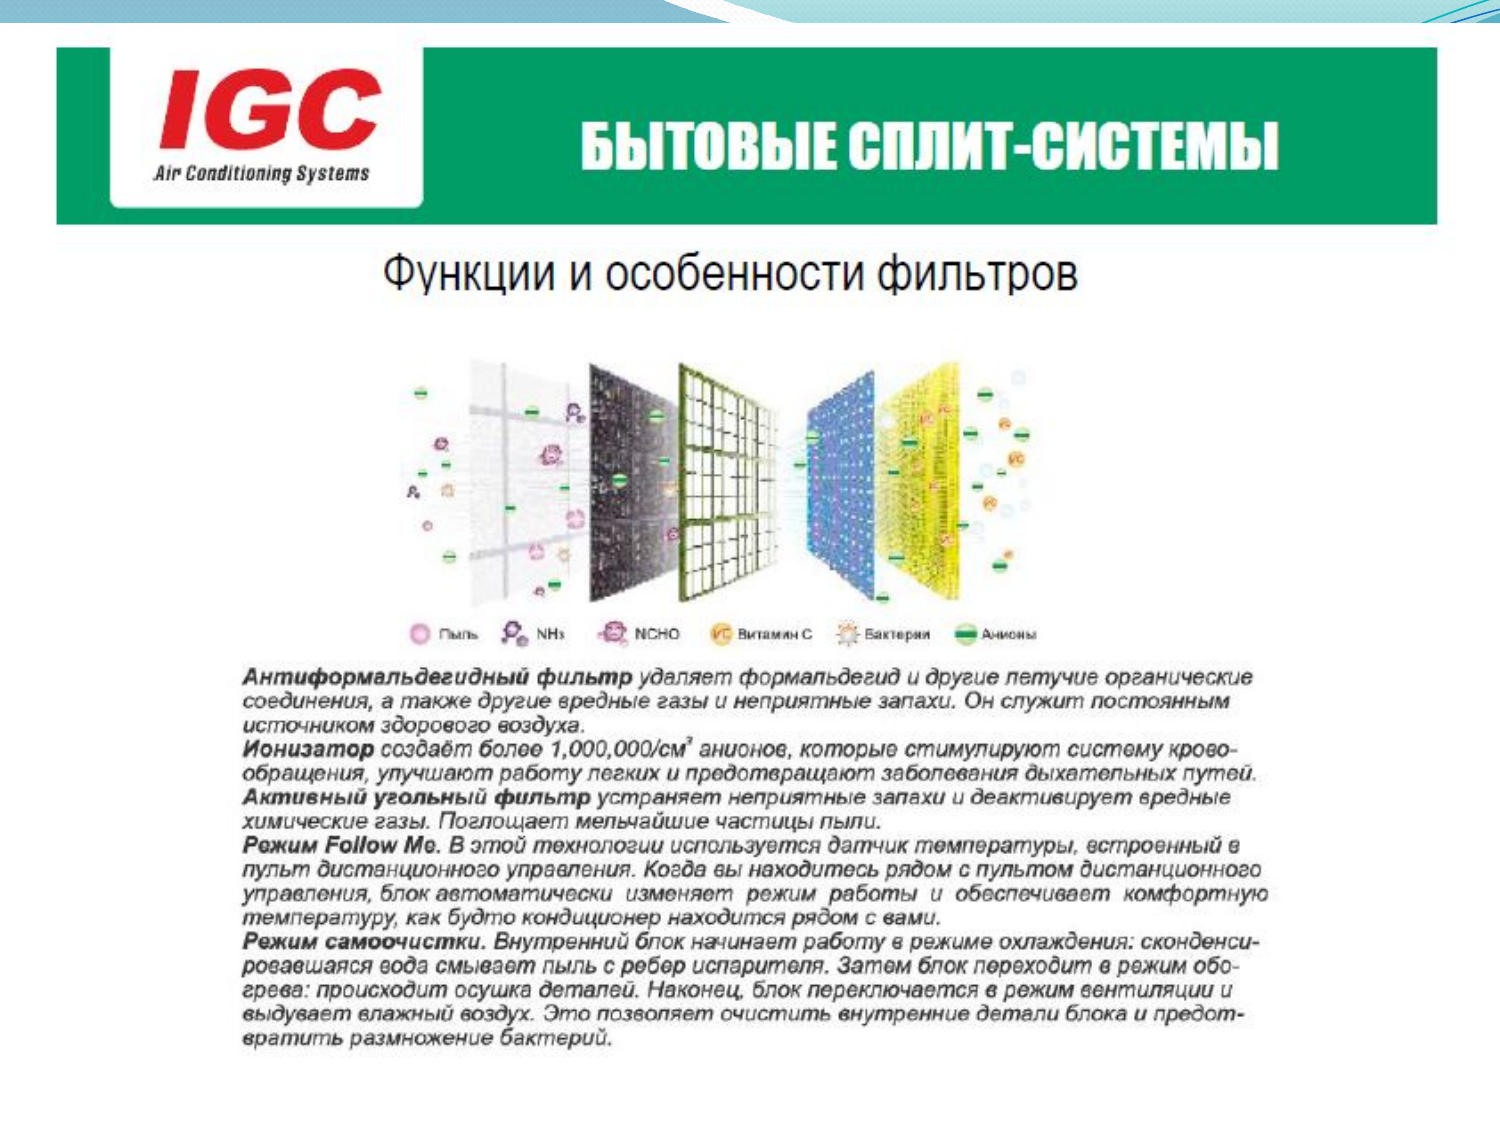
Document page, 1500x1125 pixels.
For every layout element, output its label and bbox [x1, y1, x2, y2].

list [0, 23, 1500, 1125]
